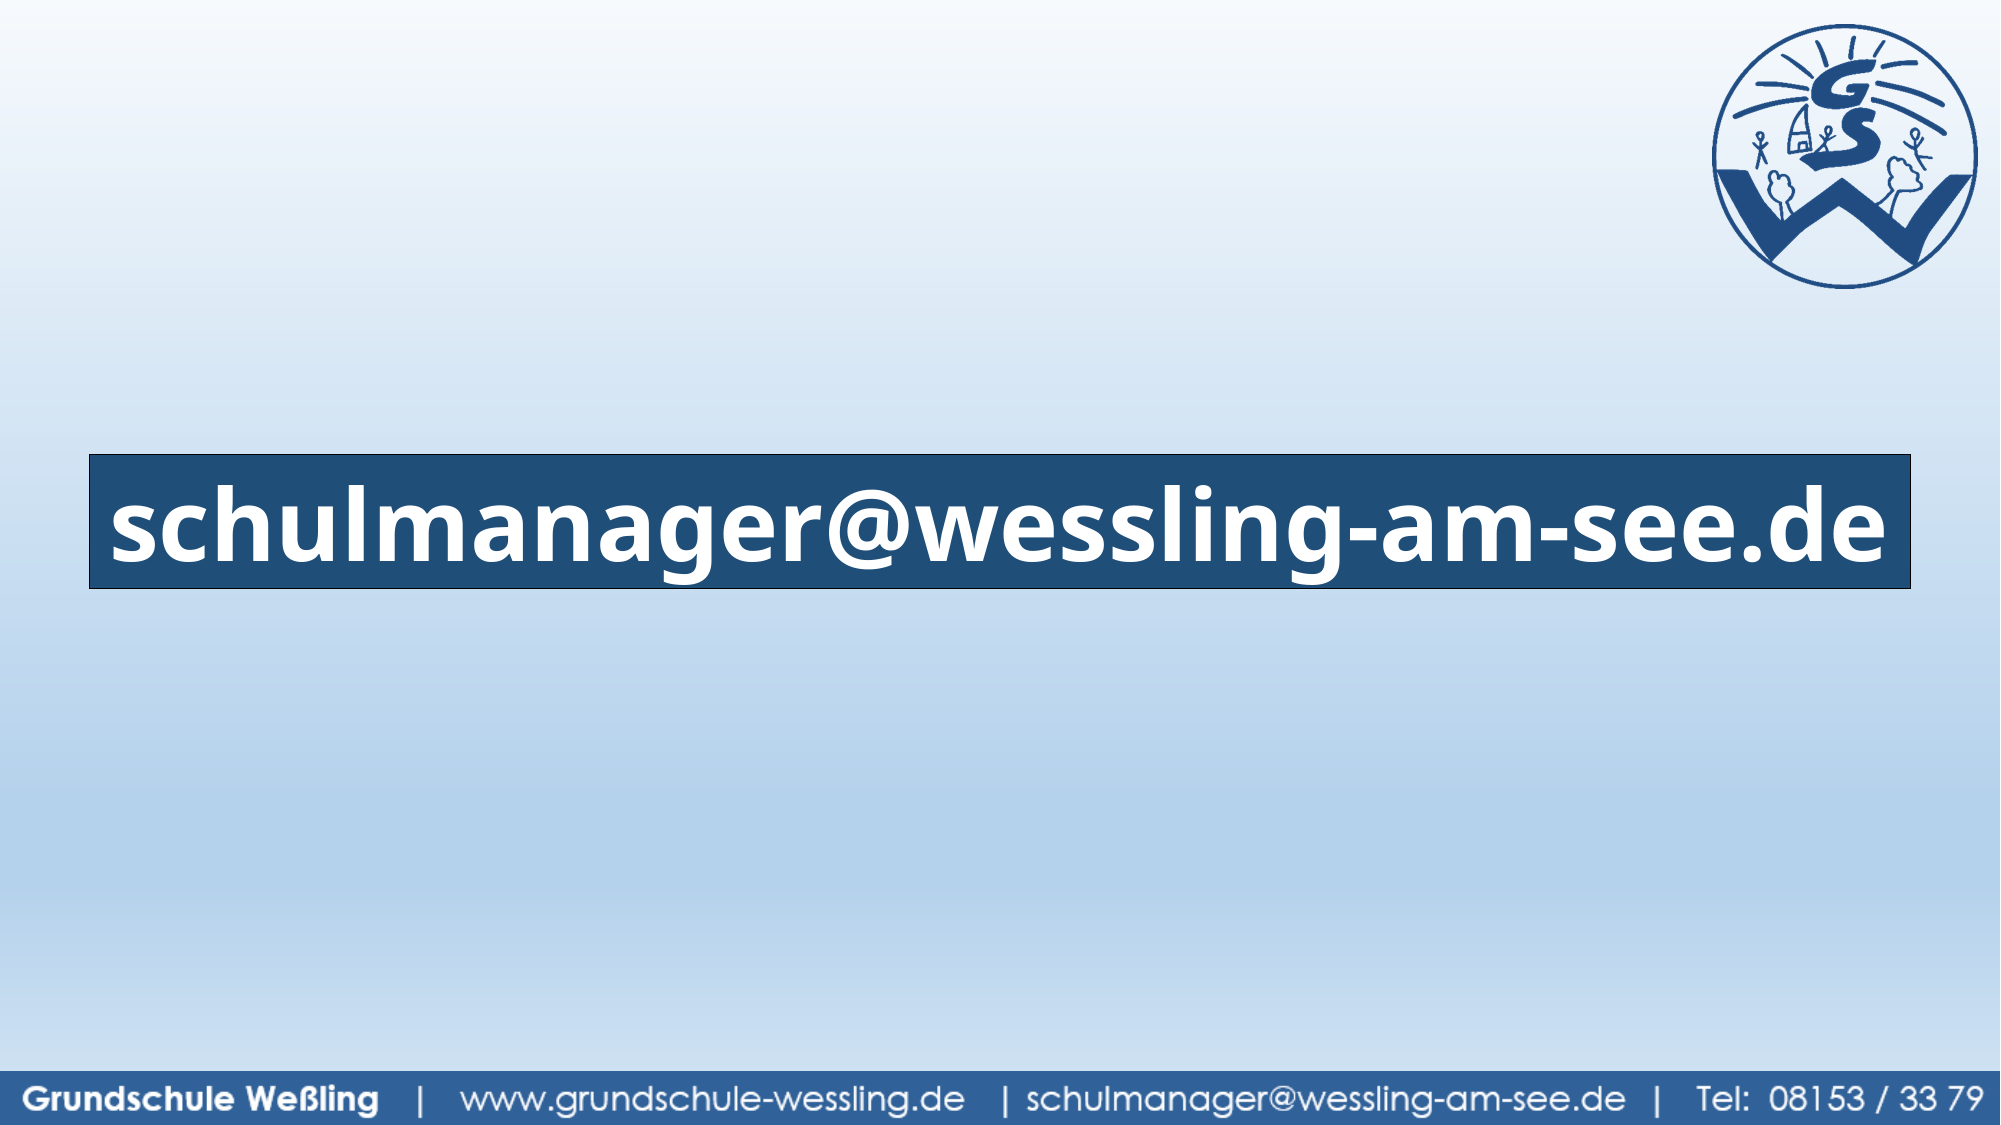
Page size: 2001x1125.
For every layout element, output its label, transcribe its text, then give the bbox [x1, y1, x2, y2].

text_box schulmanager@wessling-am-see.de [89, 454, 1911, 589]
picture [0, 0, 2000, 1125]
